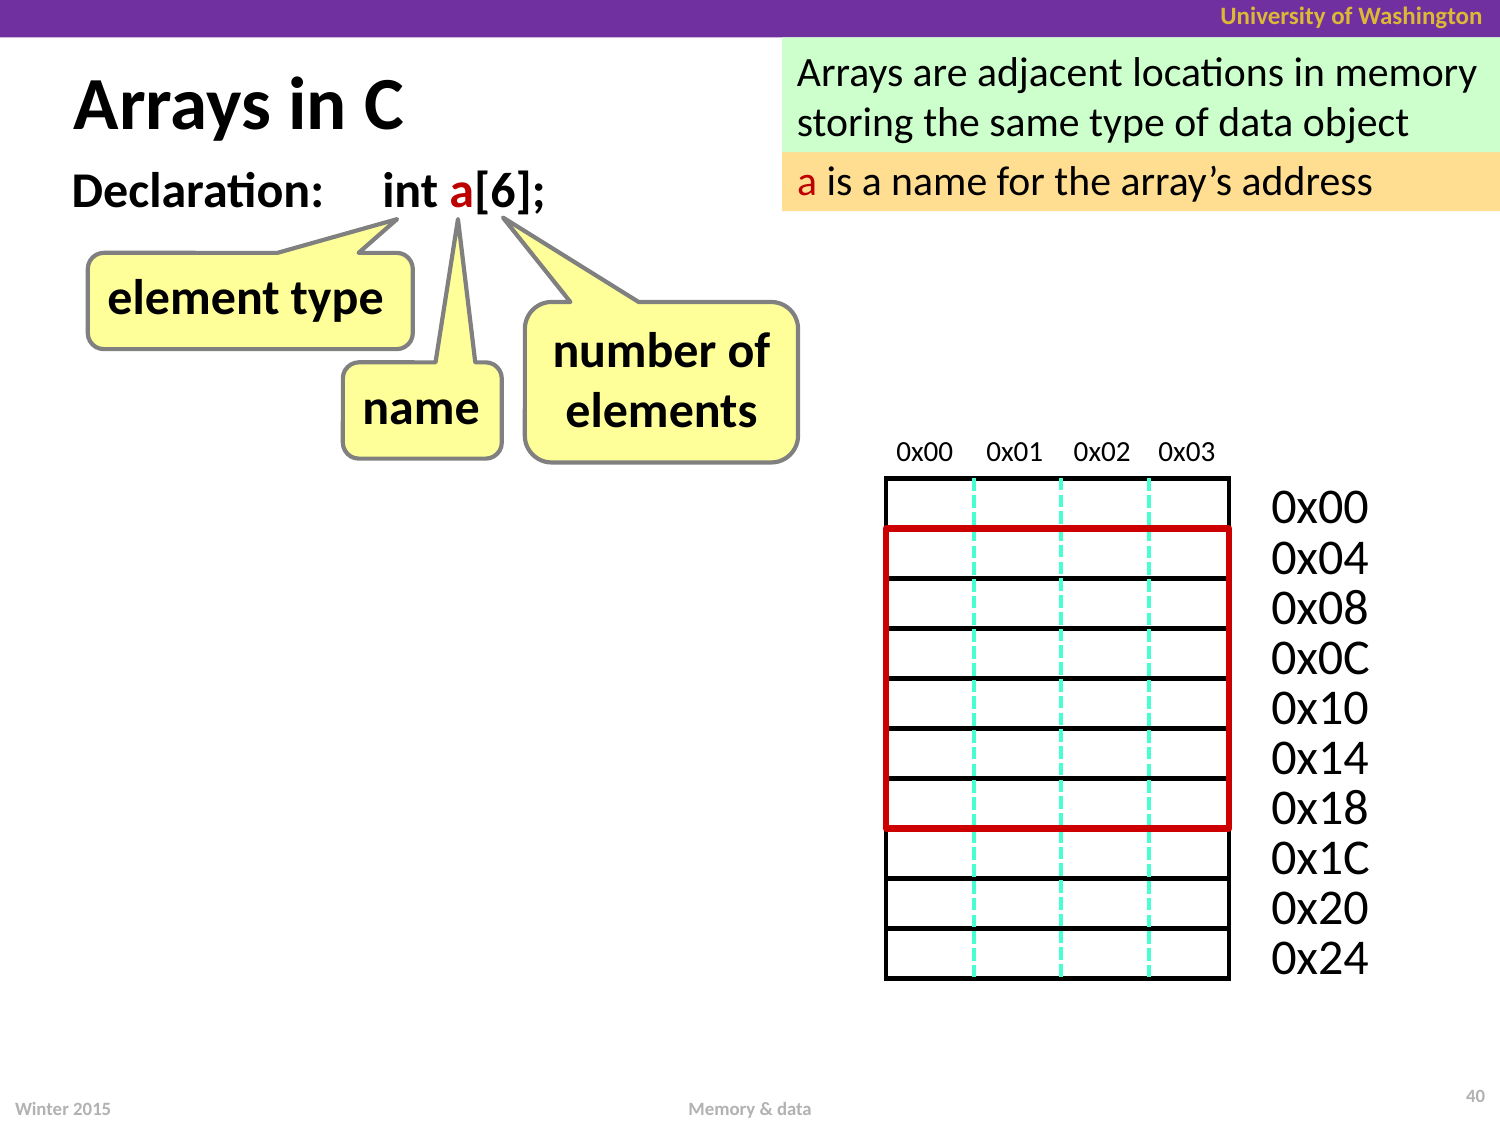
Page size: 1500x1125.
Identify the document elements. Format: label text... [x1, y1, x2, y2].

title Arrays in C [58, 37, 751, 163]
text_box 0x0C [1256, 616, 1385, 692]
text_box 0x04 [1256, 516, 1384, 566]
text_box [886, 528, 1229, 726]
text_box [781, 37, 1500, 213]
text_box 0x14 [1256, 716, 1384, 727]
text_box [886, 829, 1229, 878]
text_box 0x01 [971, 424, 1059, 475]
text_box 0x10 [1256, 666, 1384, 716]
text_box Declaration: [56, 149, 351, 225]
text_box 0x02 [1059, 424, 1143, 475]
text_box 0x24 [886, 733, 1229, 737]
text_box 0x03 [1143, 424, 1231, 475]
text_box 0x00 [881, 424, 969, 475]
text_box number of elements [502, 217, 799, 463]
text_box 0x10 [1256, 730, 1316, 736]
text_box 0x1C [1256, 816, 1385, 892]
text_box int a[6]; [367, 149, 561, 225]
text_box 0x20 [1256, 866, 1384, 916]
text_box 0x14 [1256, 736, 1384, 766]
text_box 0x18 [1256, 766, 1384, 816]
slide_number Winter 2015 [0, 1077, 450, 1125]
text_box [886, 478, 1229, 528]
slide_number 40 [1400, 1065, 1500, 1125]
text_box [886, 738, 1229, 829]
text_box name [342, 219, 502, 459]
text_box element type [87, 219, 413, 350]
text_box 0x00 [1256, 465, 1384, 516]
text_box [886, 928, 1229, 979]
text_box 0x08 [1256, 566, 1384, 616]
text_box 0x24 [1256, 916, 1384, 992]
footer Memory & data [512, 1077, 988, 1125]
text_box [886, 878, 1229, 928]
